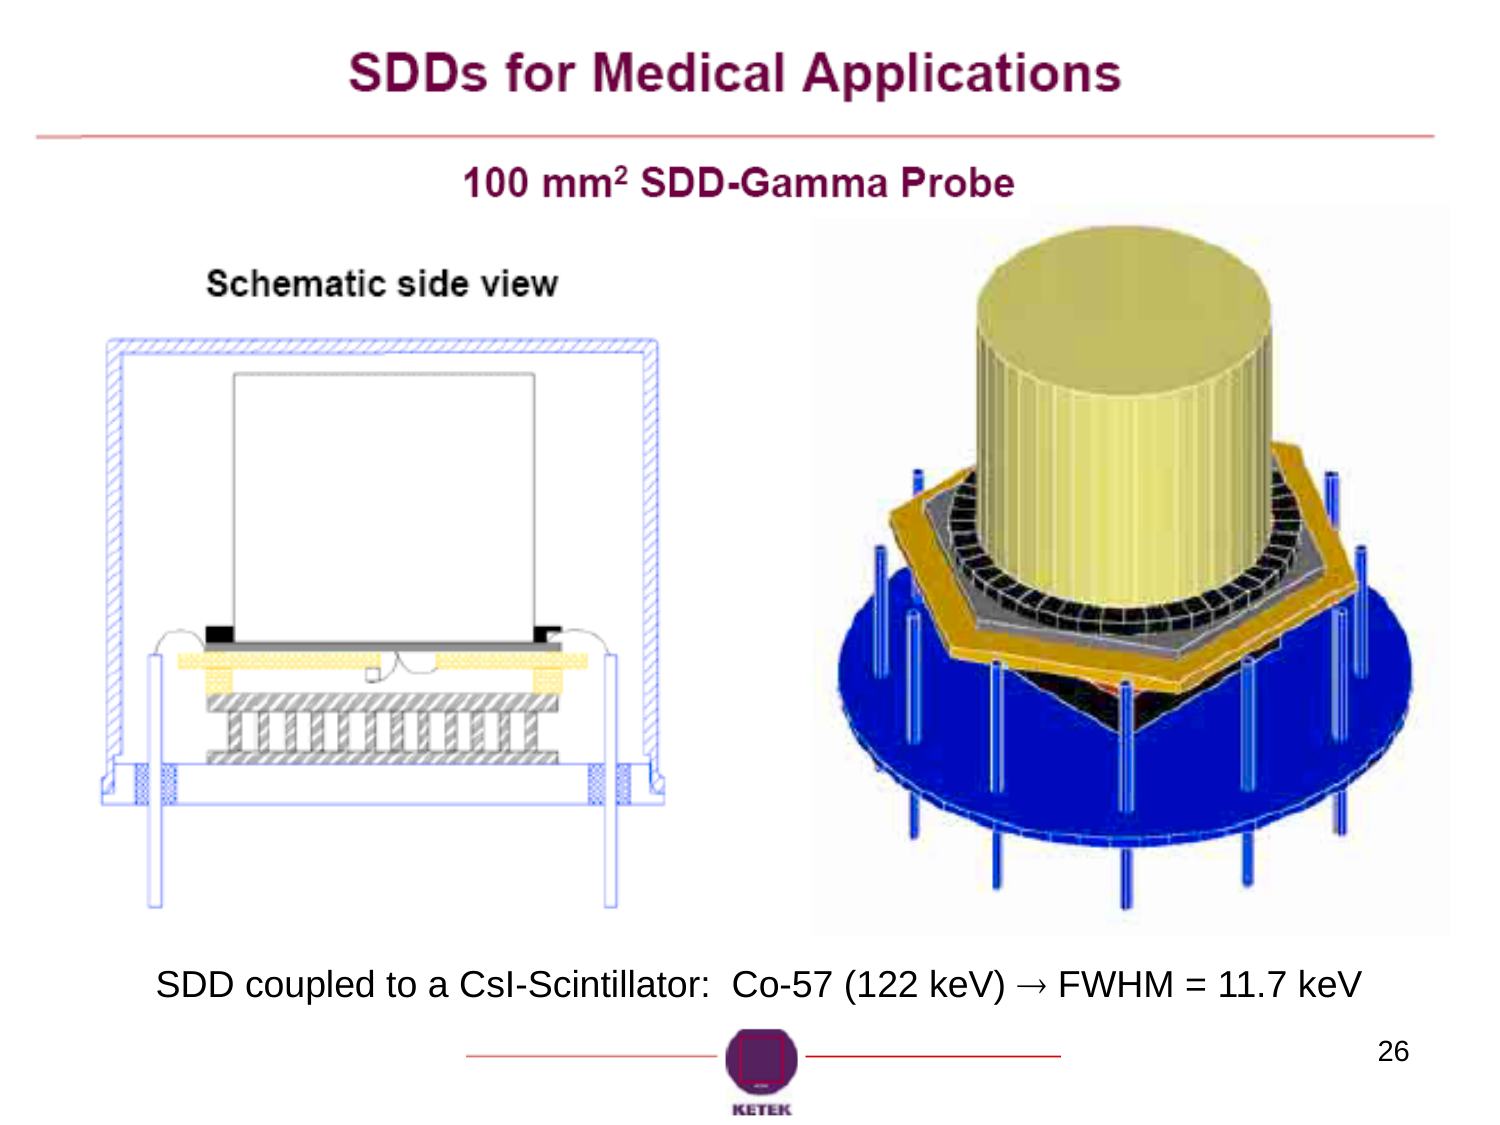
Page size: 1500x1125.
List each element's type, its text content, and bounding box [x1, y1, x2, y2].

text_box SDD coupled to a CsI-Scintillator: Co-57 (122 keV)  FWHM = 11.7 keV [140, 965, 1378, 1012]
picture [0, 0, 1471, 957]
slide_number 26 [1074, 1024, 1426, 1103]
picture [466, 1020, 1061, 1125]
